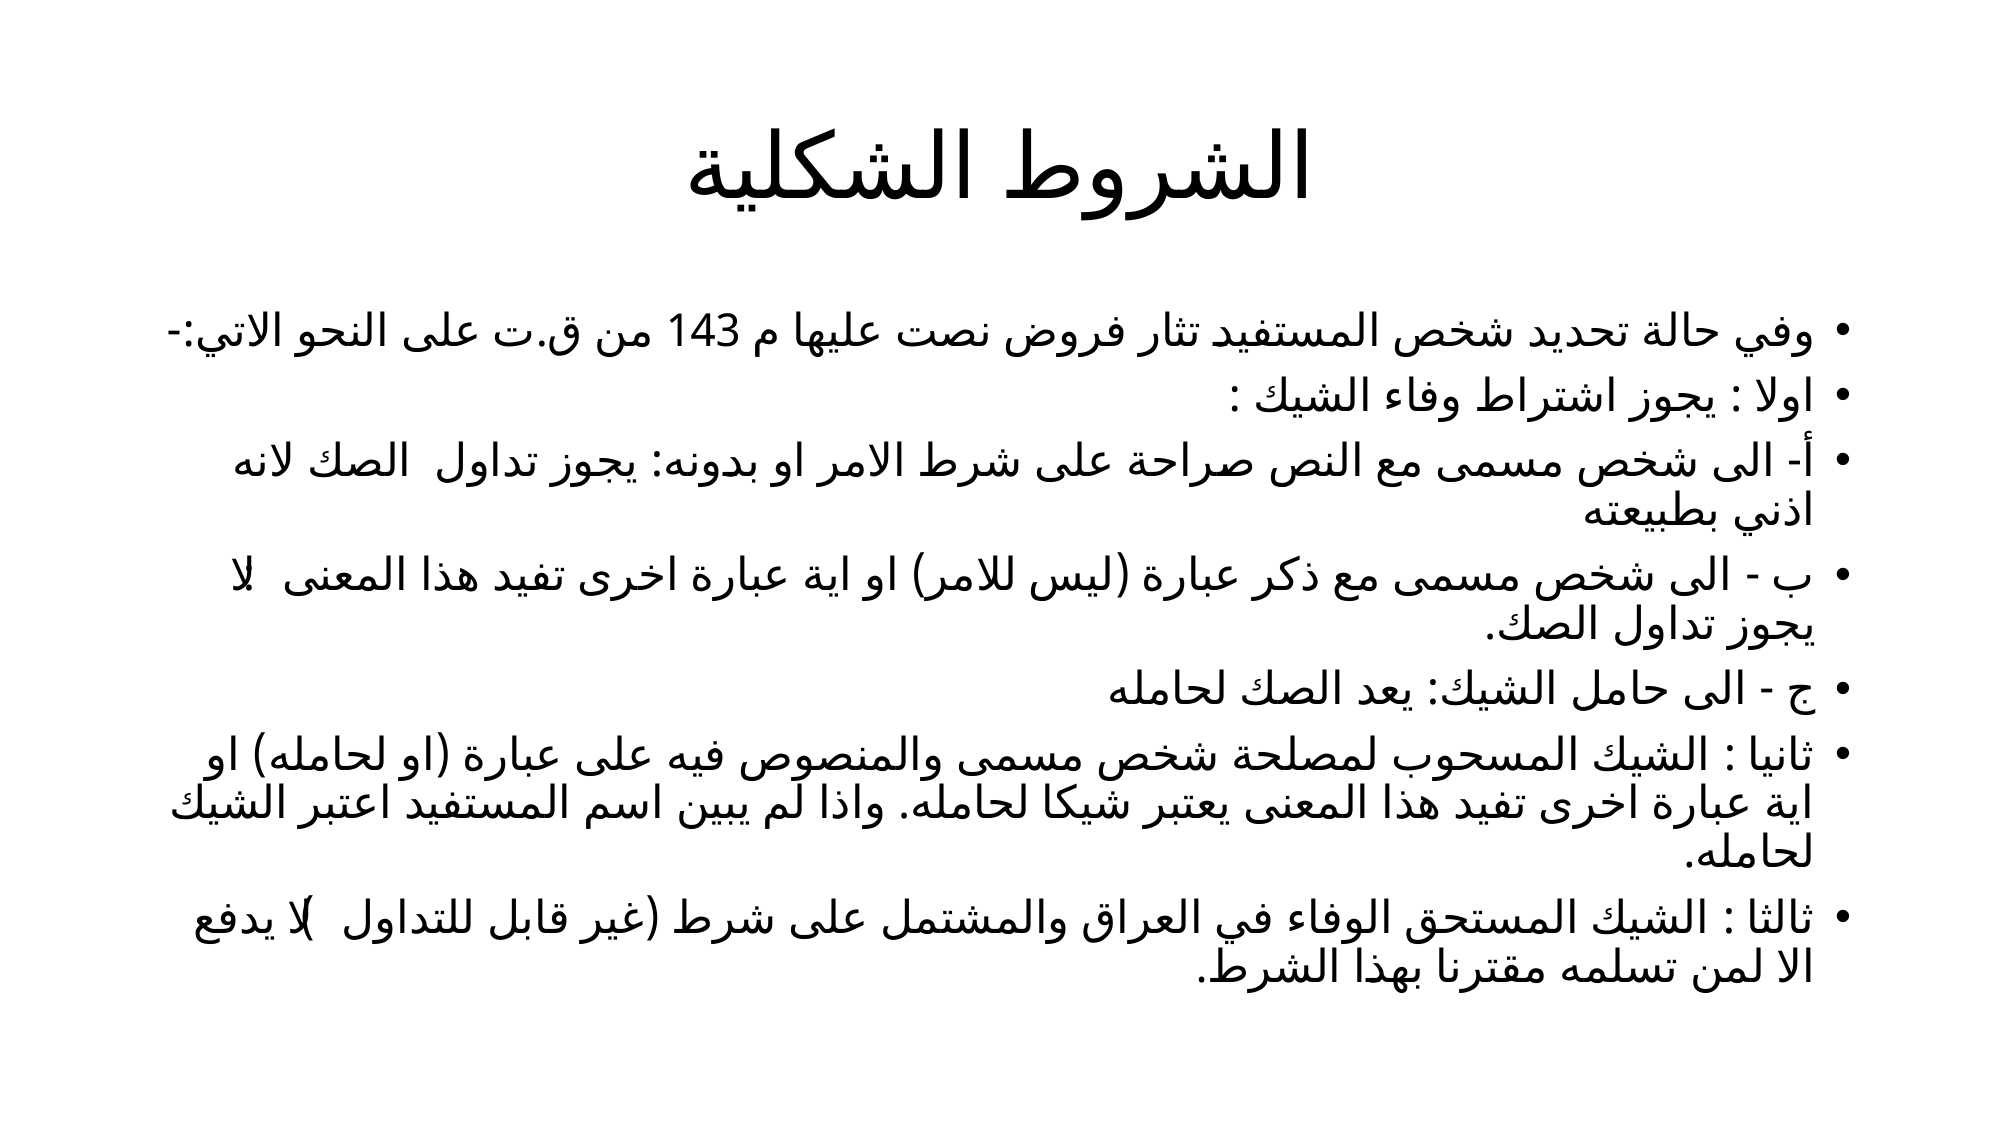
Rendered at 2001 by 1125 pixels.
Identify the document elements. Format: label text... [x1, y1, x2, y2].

title الشروط الشكلية [137, 59, 1863, 278]
list وفي حالة تحديد شخص المستفيد تثار فروض نصت عليها م 143 من ق.ت على النحو الاتي:- اولا : يجوز اشتراط وفاء الشيك : أ- الى شخص مسمى مع النص صراحة على شرط الامر او بدونه: يجوز تداول الصك لانه اذني بطبيعته ب - الى شخص مسمى مع ذكر عبارة (ليس للامر) او اية عبارة اخرى تفيد هذا المعنى: لا يجوز تداول الصك. ج - الى حامل الشيك: يعد الصك لحامله ثانيا : الشيك المسحوب لمصلحة شخص مسمى والمنصوص فيه على عبارة (او لحامله) او اية عبارة اخرى تفيد هذا المعنى يعتبر شيكا لحامله. واذا لم يبين اسم المستفيد اعتبر الشيك لحامله. ثالثا : الشيك المستحق الوفاء في العراق والمشتمل على شرط (غير قابل للتداول) لا يدفع الا لمن تسلمه مقترنا بهذا الشرط. [137, 299, 1863, 1014]
